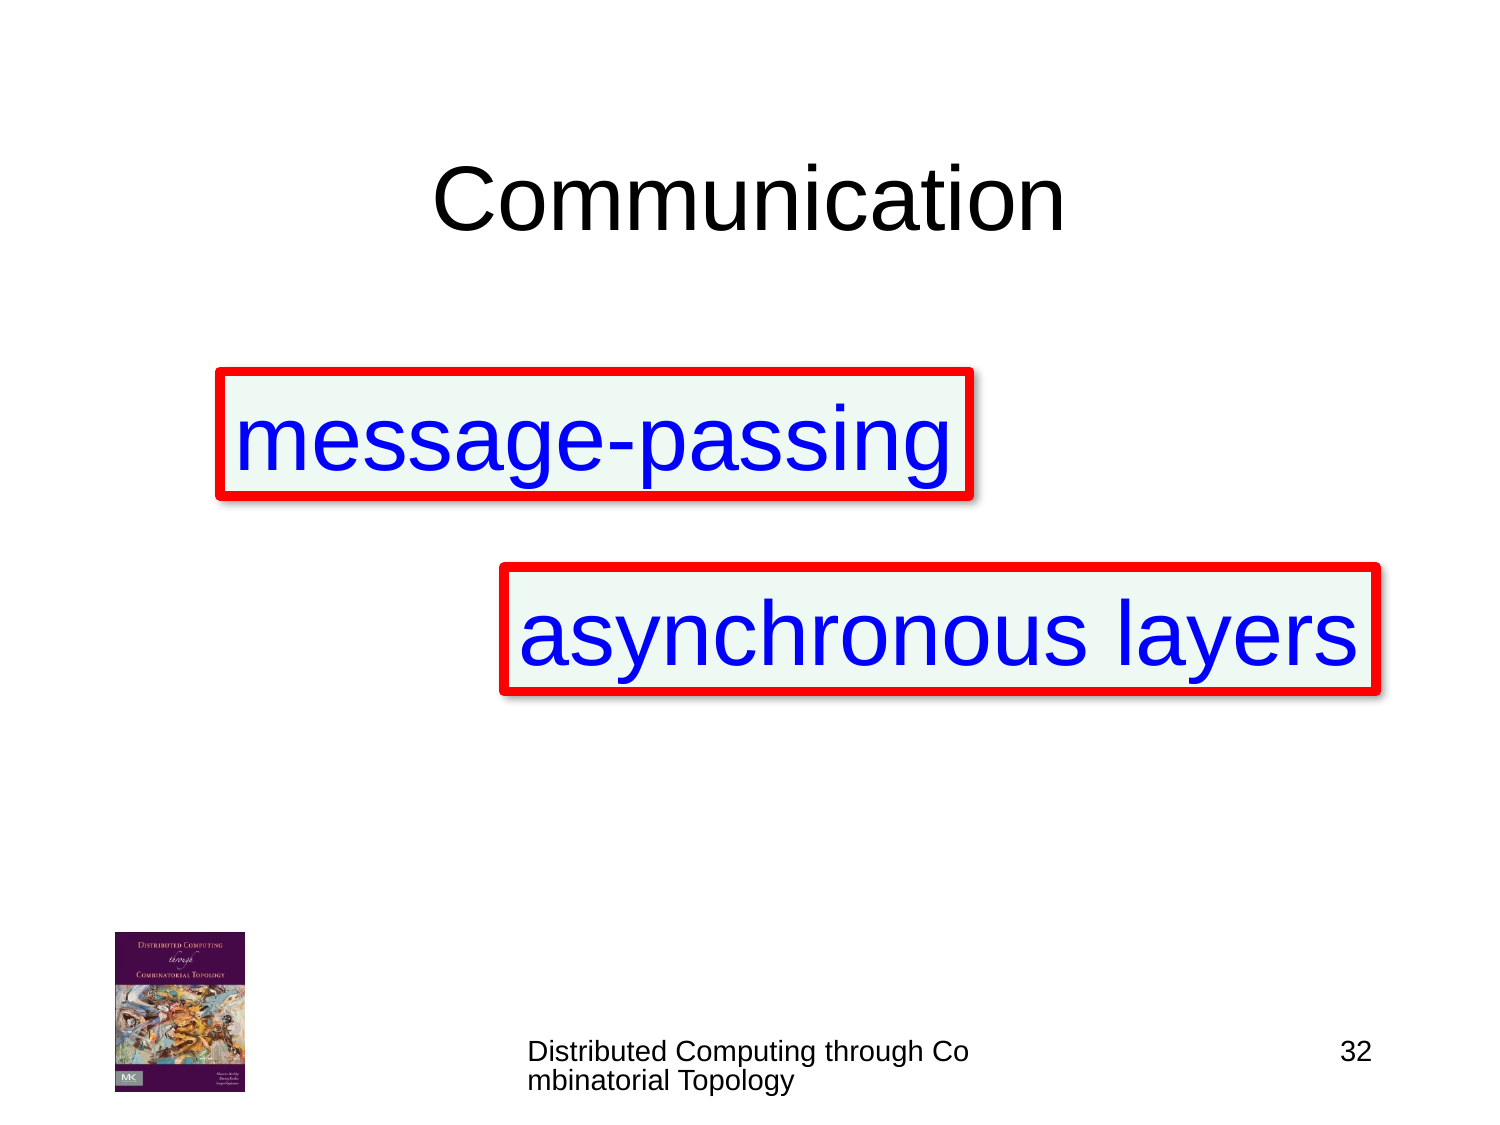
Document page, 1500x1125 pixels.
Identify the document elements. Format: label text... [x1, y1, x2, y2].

footer Distributed Computing through Combinatorial Topology [512, 1024, 988, 1101]
text_box message-passing [219, 371, 970, 496]
text_box asynchronous layers [504, 566, 1376, 692]
picture [115, 932, 245, 1092]
title Communication [112, 99, 1388, 288]
slide_number 32 [1074, 1024, 1388, 1101]
